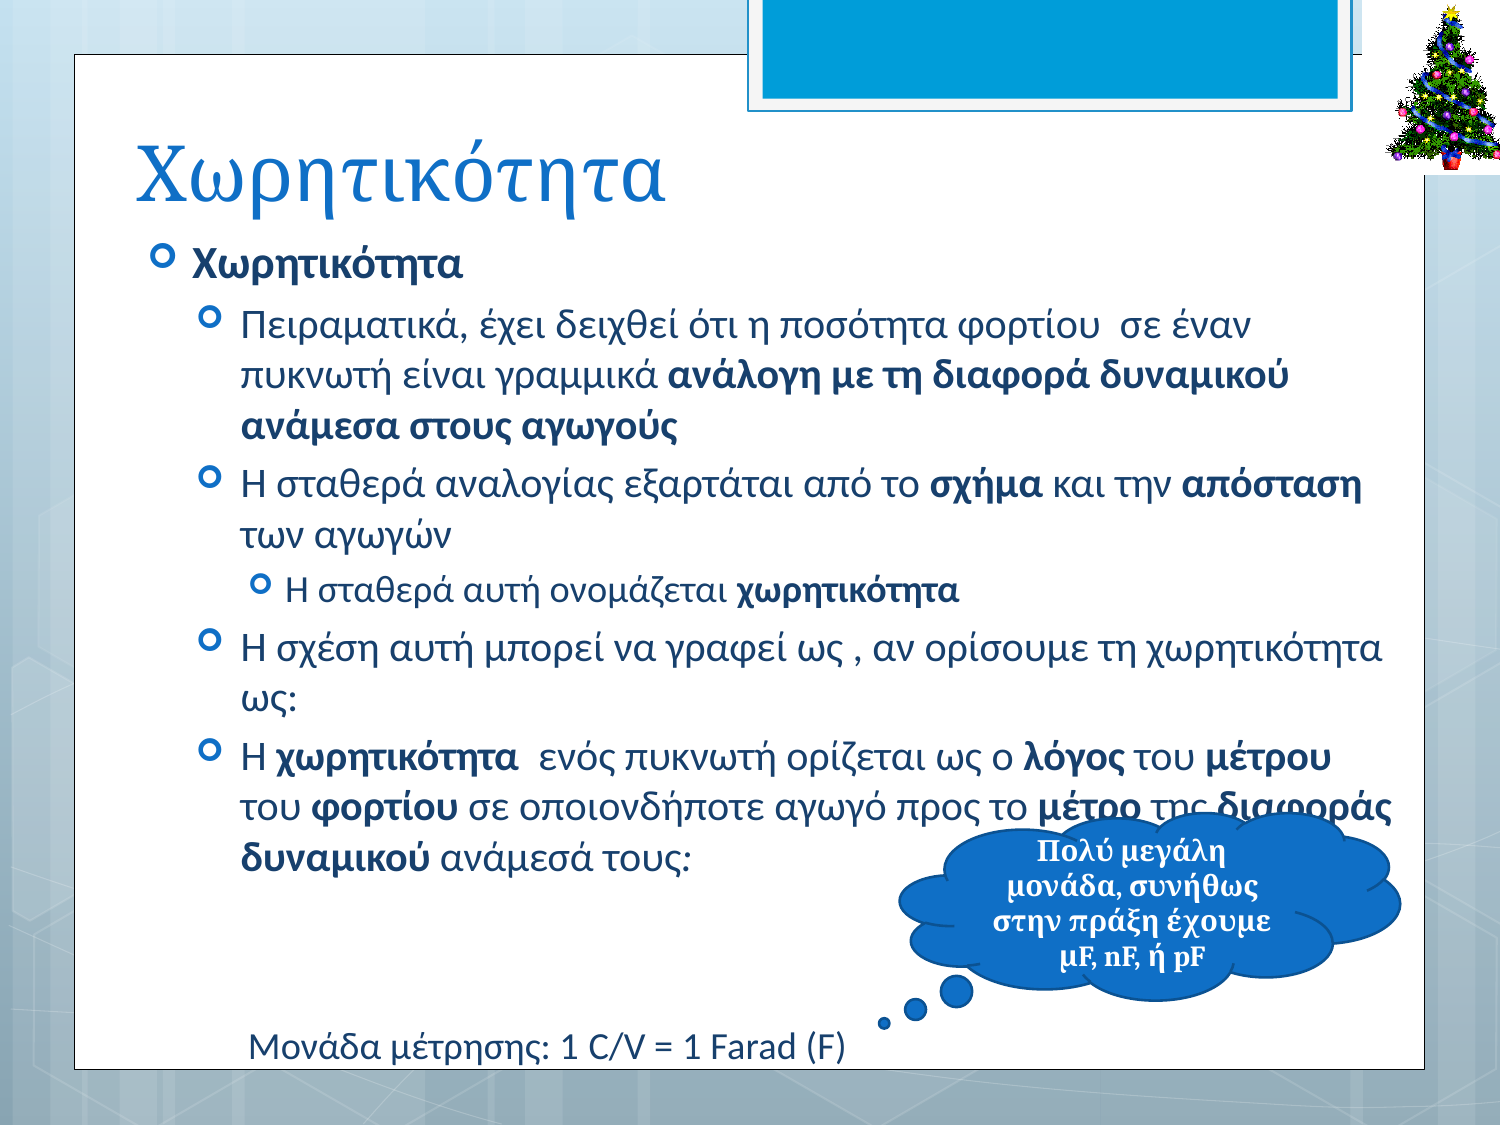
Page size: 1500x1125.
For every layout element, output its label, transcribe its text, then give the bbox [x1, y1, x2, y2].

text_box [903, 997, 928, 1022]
picture [1362, 0, 1500, 176]
text_box Πολύ μεγάλη μονάδα, συνήθως στην πράξη έχουμε μF, nF, ή pF [939, 974, 974, 1009]
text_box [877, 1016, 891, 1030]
text_box Πολύ μεγάλη μονάδα, συνήθως στην πράξη έχουμε μF, nF, ή pF [898, 811, 1402, 1002]
title Χωρητικότητα [121, 116, 1338, 225]
